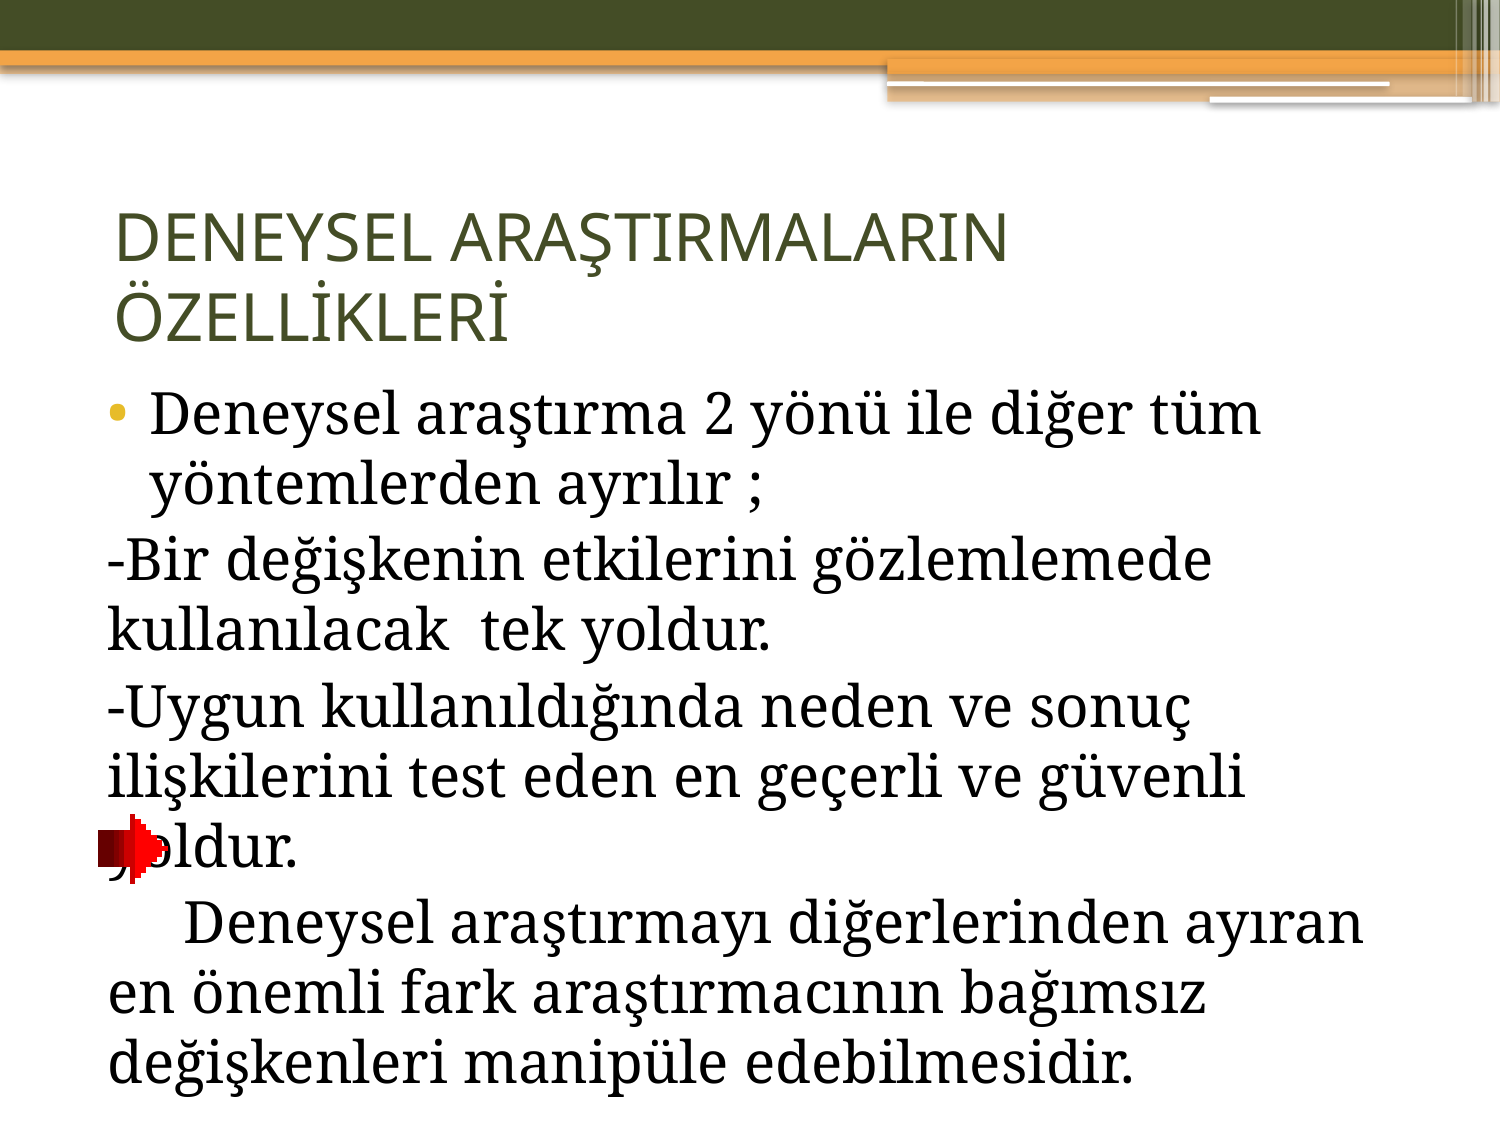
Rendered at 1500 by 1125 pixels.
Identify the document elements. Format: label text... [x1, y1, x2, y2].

list Deneysel araştırma 2 yönü ile diğer tüm yöntemlerden ayrılır ; -Bir değişkenin etkilerini gözlemlemede kullanılacak tek yoldur. -Uygun kullanıldığında neden ve sonuç ilişkilerini test eden en geçerli ve güvenli yoldur. Deneysel araştırmayı diğerlerinden ayıran en önemli fark araştırmacının bağımsız değişkenleri manipüle edebilmesidir. [75, 368, 1425, 1079]
picture [98, 814, 169, 884]
title DENEYSEL ARAŞTIRMALARIN ÖZELLİKLERİ [98, 187, 1425, 363]
